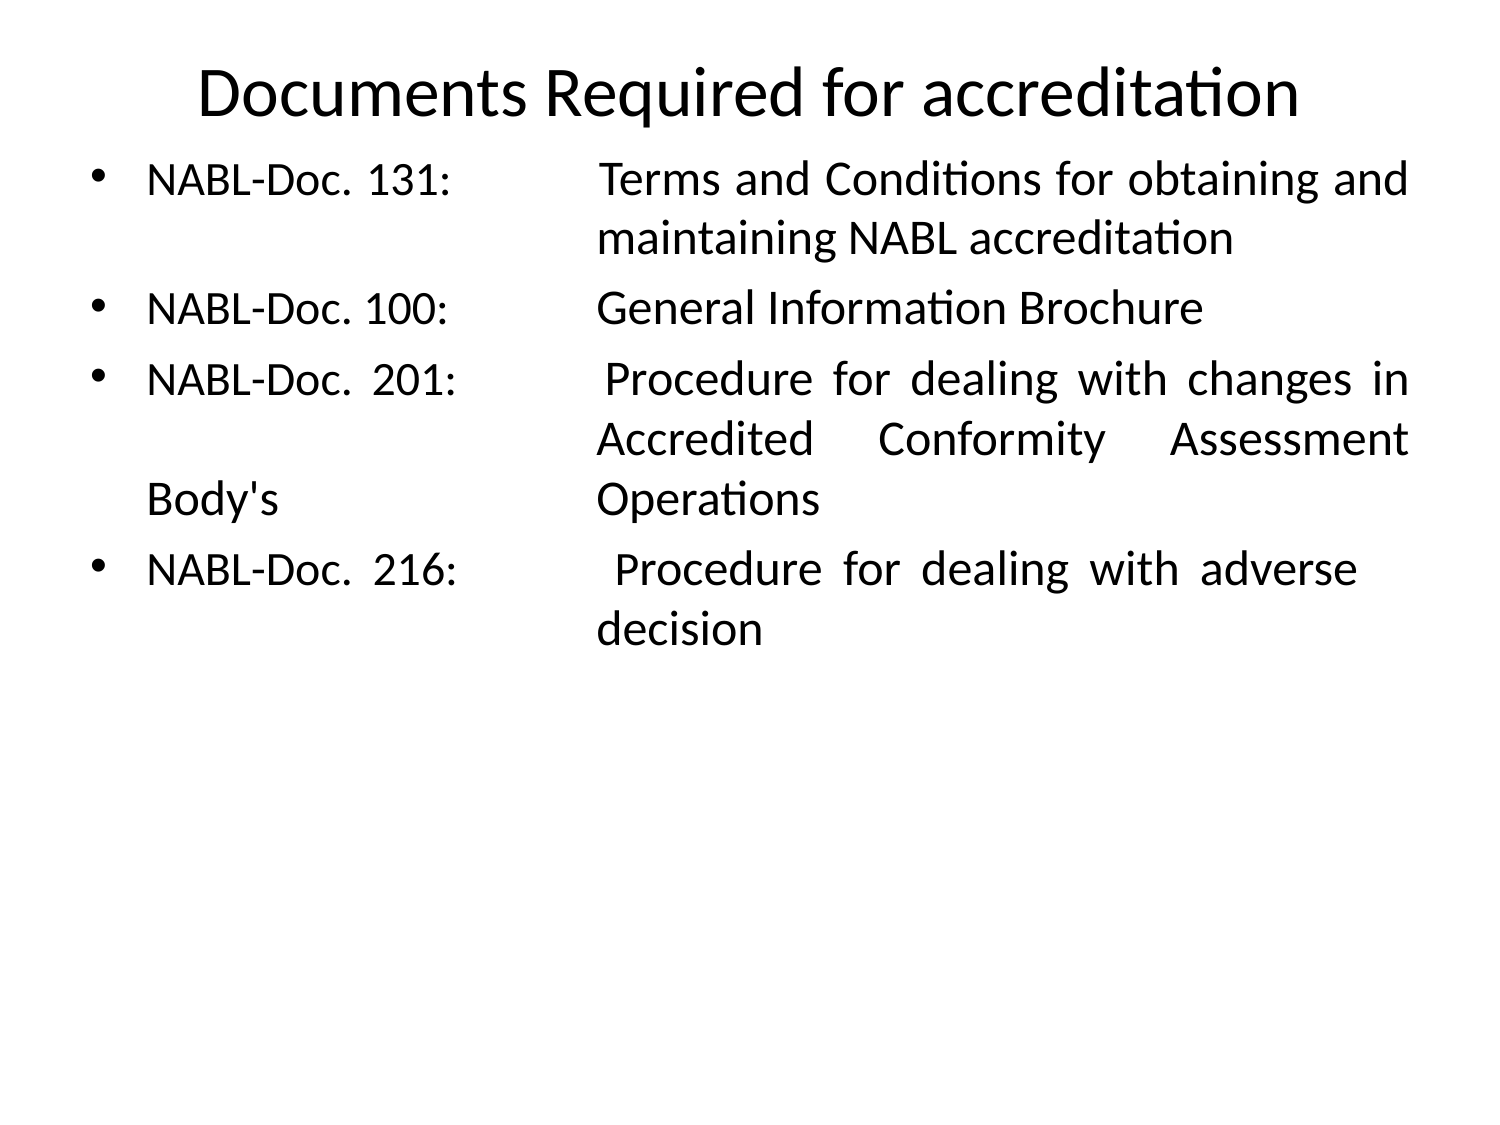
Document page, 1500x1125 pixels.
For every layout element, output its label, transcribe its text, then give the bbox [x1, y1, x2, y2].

title Documents Required for accreditation [75, 12, 1425, 137]
list NABL-Doc. 131: Terms and Conditions for obtaining and maintaining NABL accreditation NABL-Doc. 100: General Information Brochure NABL-Doc. 201: Procedure for dealing with changes in Accredited Conformity Assessment Body's Operations NABL-Doc. 216: Procedure for dealing with adverse decision [75, 137, 1425, 1013]
